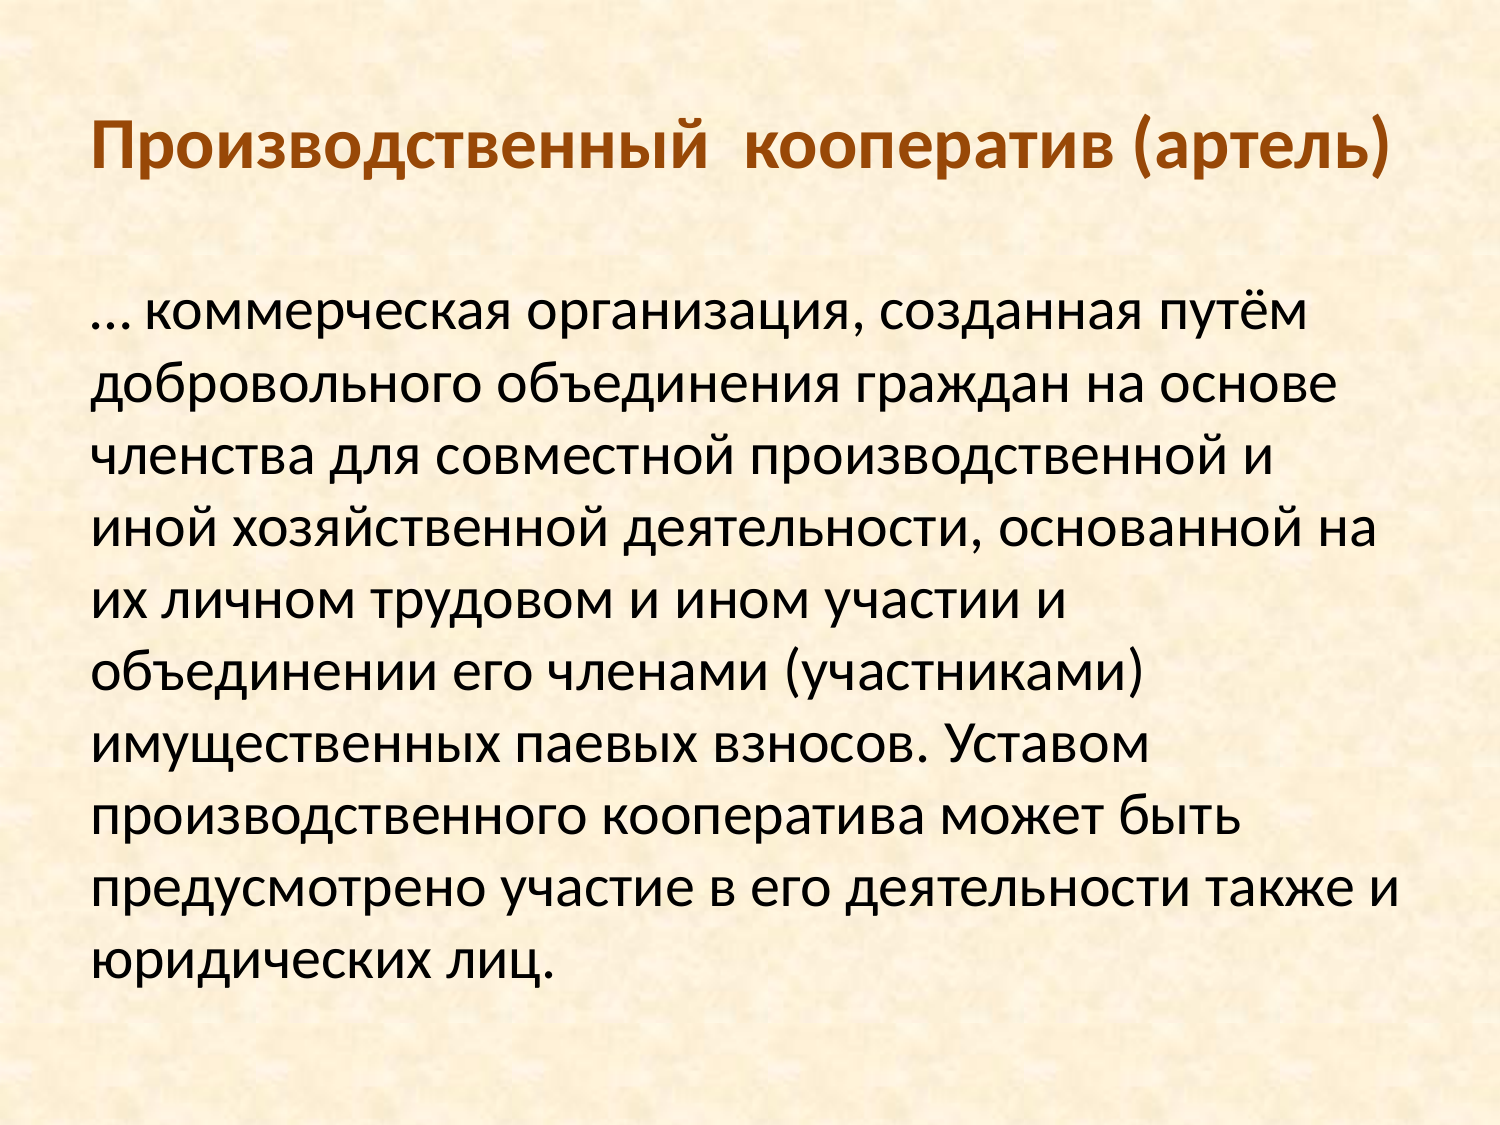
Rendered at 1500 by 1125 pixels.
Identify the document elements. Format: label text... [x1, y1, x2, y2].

picture [0, 0, 1500, 1125]
list … коммерческая организация, созданная путём добровольного объединения граждан на основе членства для совместной производственной и иной хозяйственной деятельности, основанной на их личном трудовом и ином участии и объединении его членами (участниками) имущественных паевых взносов. Уставом производственного кооператива может быть предусмотрено участие в его деятельности также и юридических лиц. [75, 262, 1425, 1005]
title Производственный кооператив (артель) [75, 45, 1425, 233]
